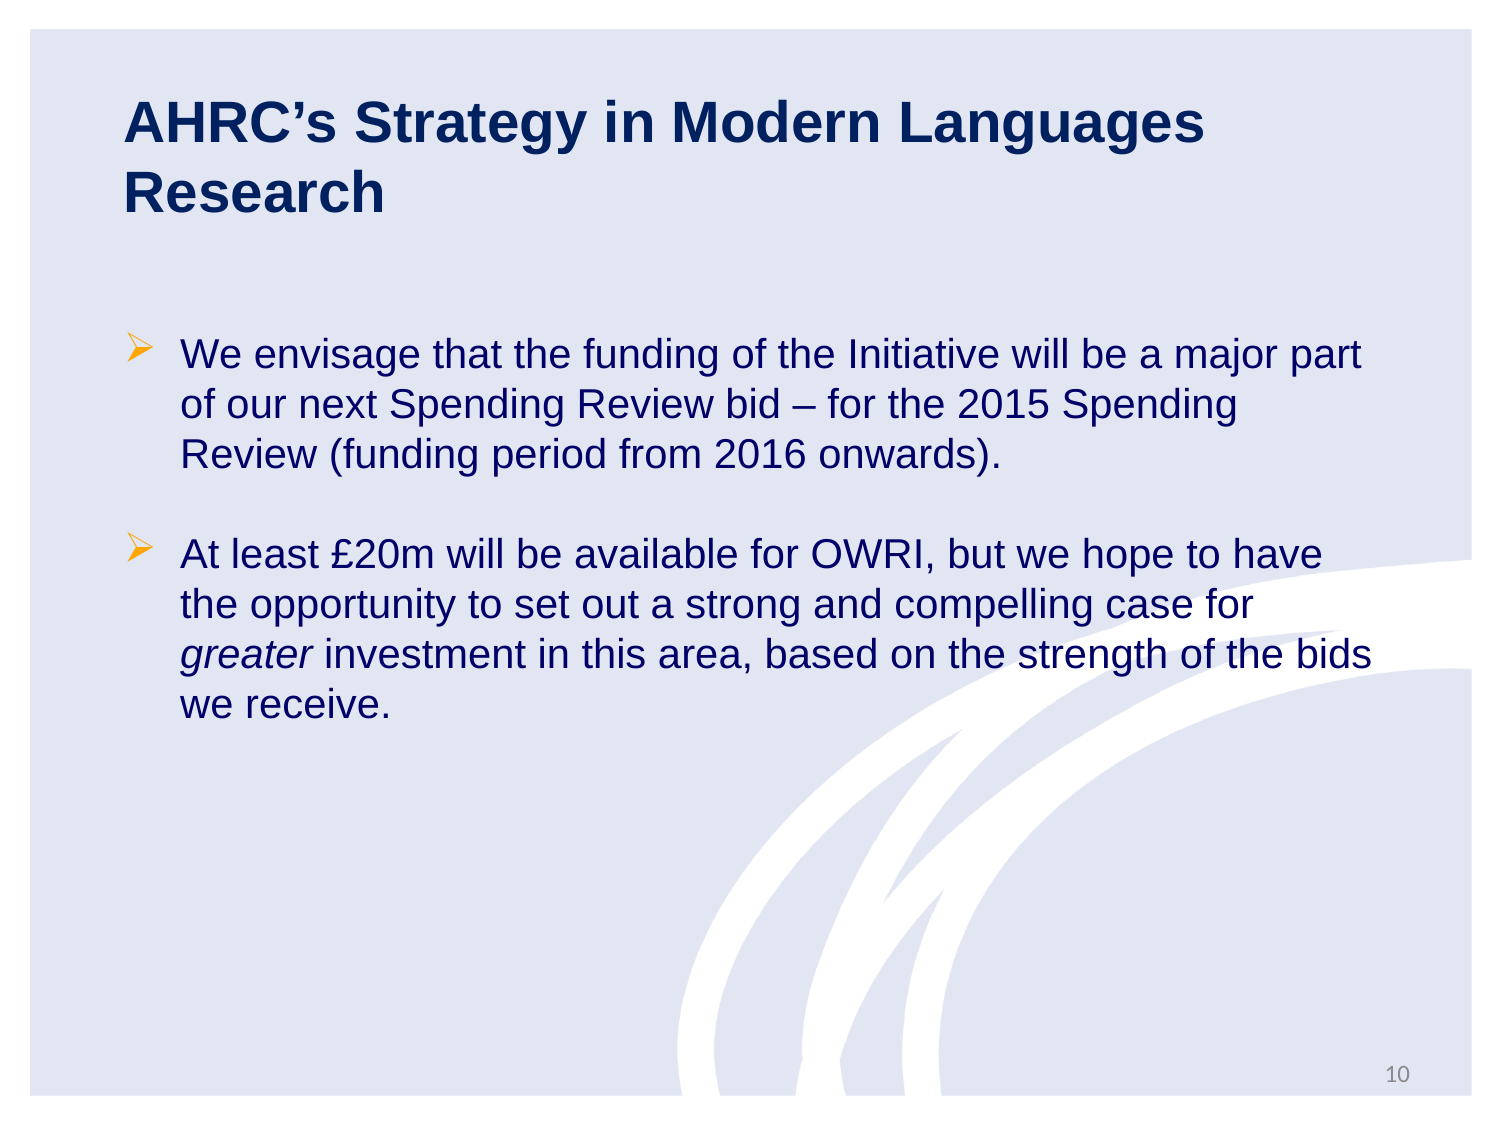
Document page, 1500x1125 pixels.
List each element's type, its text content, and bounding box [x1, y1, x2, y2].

text_box We envisage that the funding of the Initiative will be a major part of our next Spending Review bid – for the 2015 Spending Review (funding period from 2016 onwards). At least £20m will be available for OWRI, but we hope to have the opportunity to set out a strong and compelling case for greater investment in this area, based on the strength of the bids we receive. [123, 267, 1382, 976]
picture [0, 0, 1500, 1125]
slide_number 10 [1074, 1042, 1425, 1103]
text_box AHRC’s Strategy in Modern Languages Research [123, 84, 1382, 190]
